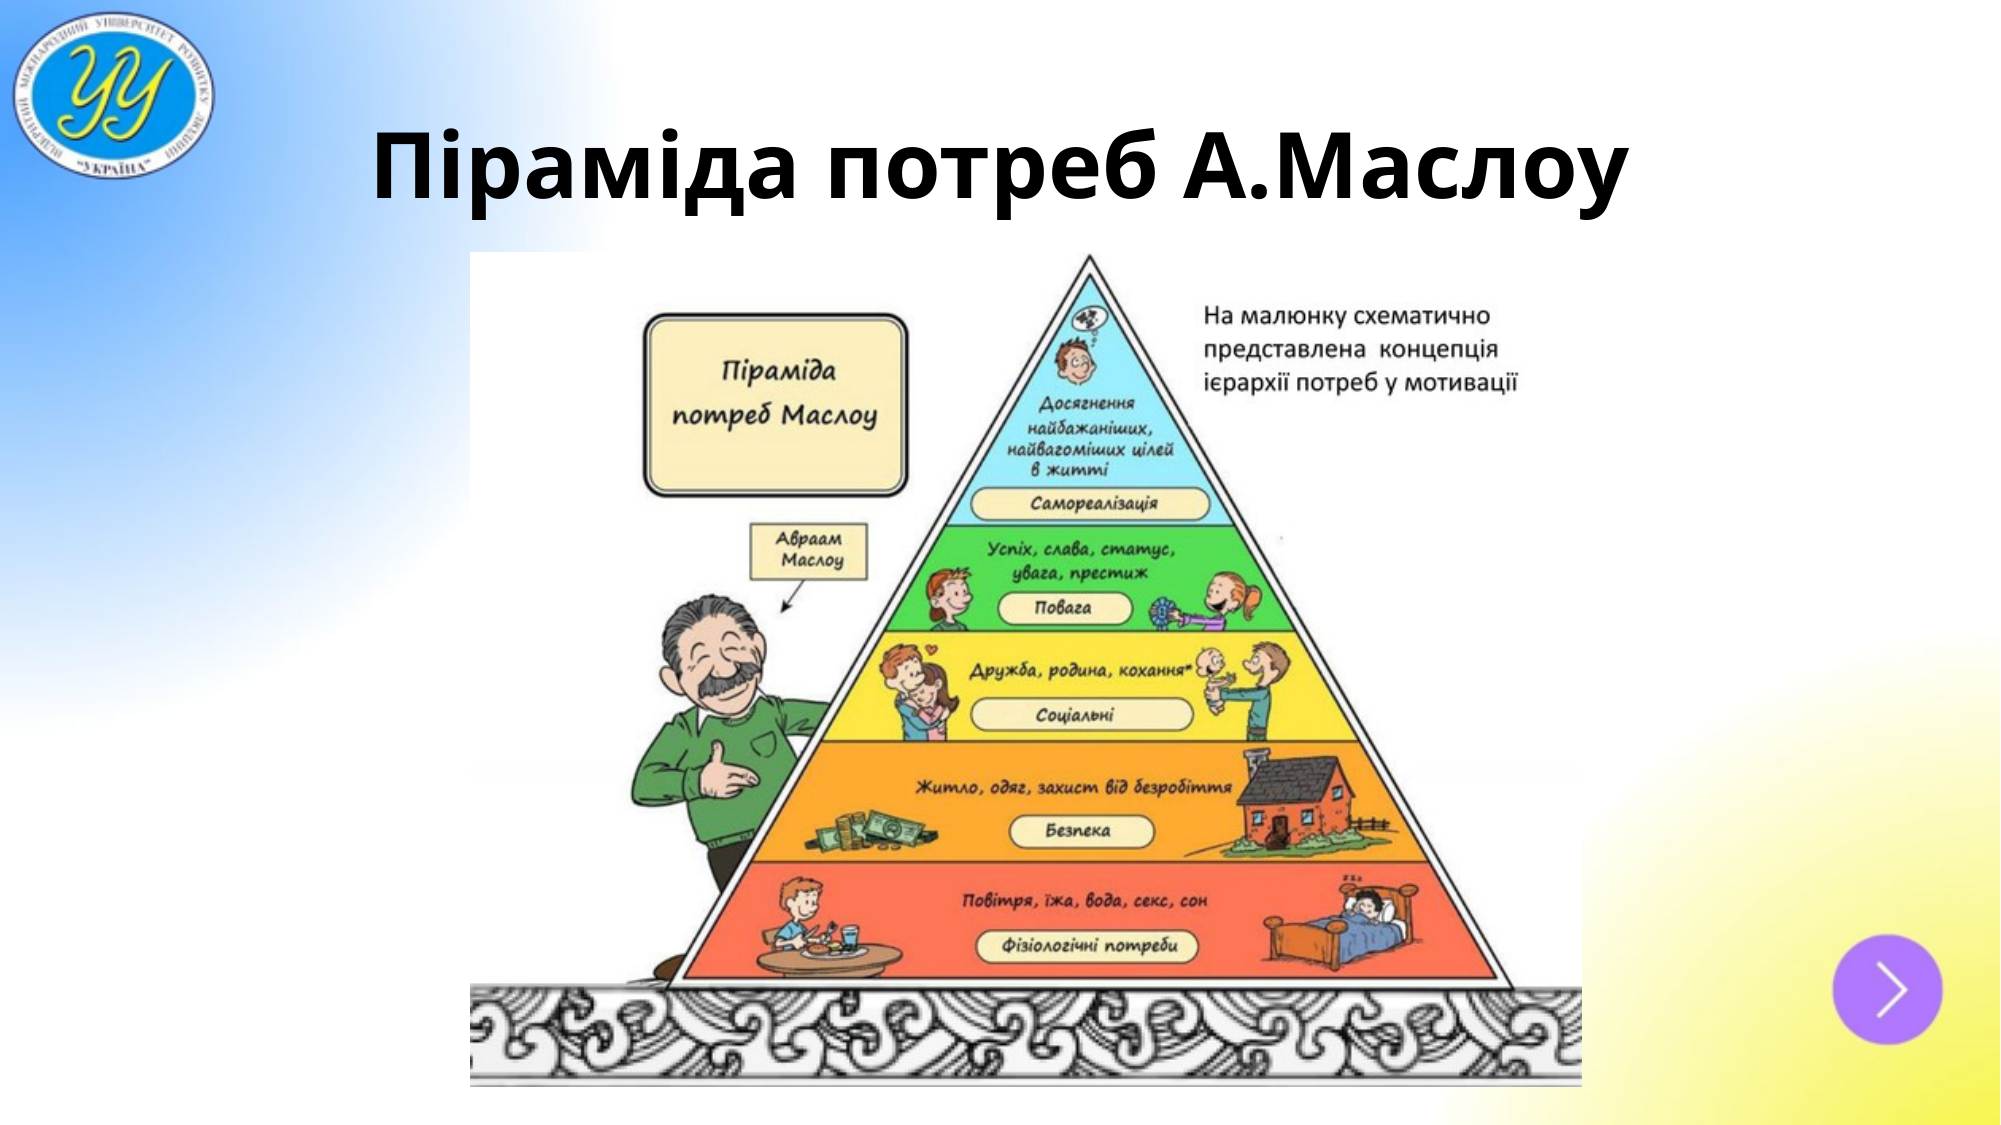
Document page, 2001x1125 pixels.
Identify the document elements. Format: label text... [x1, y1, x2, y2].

picture [0, 0, 2001, 1125]
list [470, 252, 1582, 1087]
title Піраміда потреб А.Маслоу [137, 59, 1863, 278]
